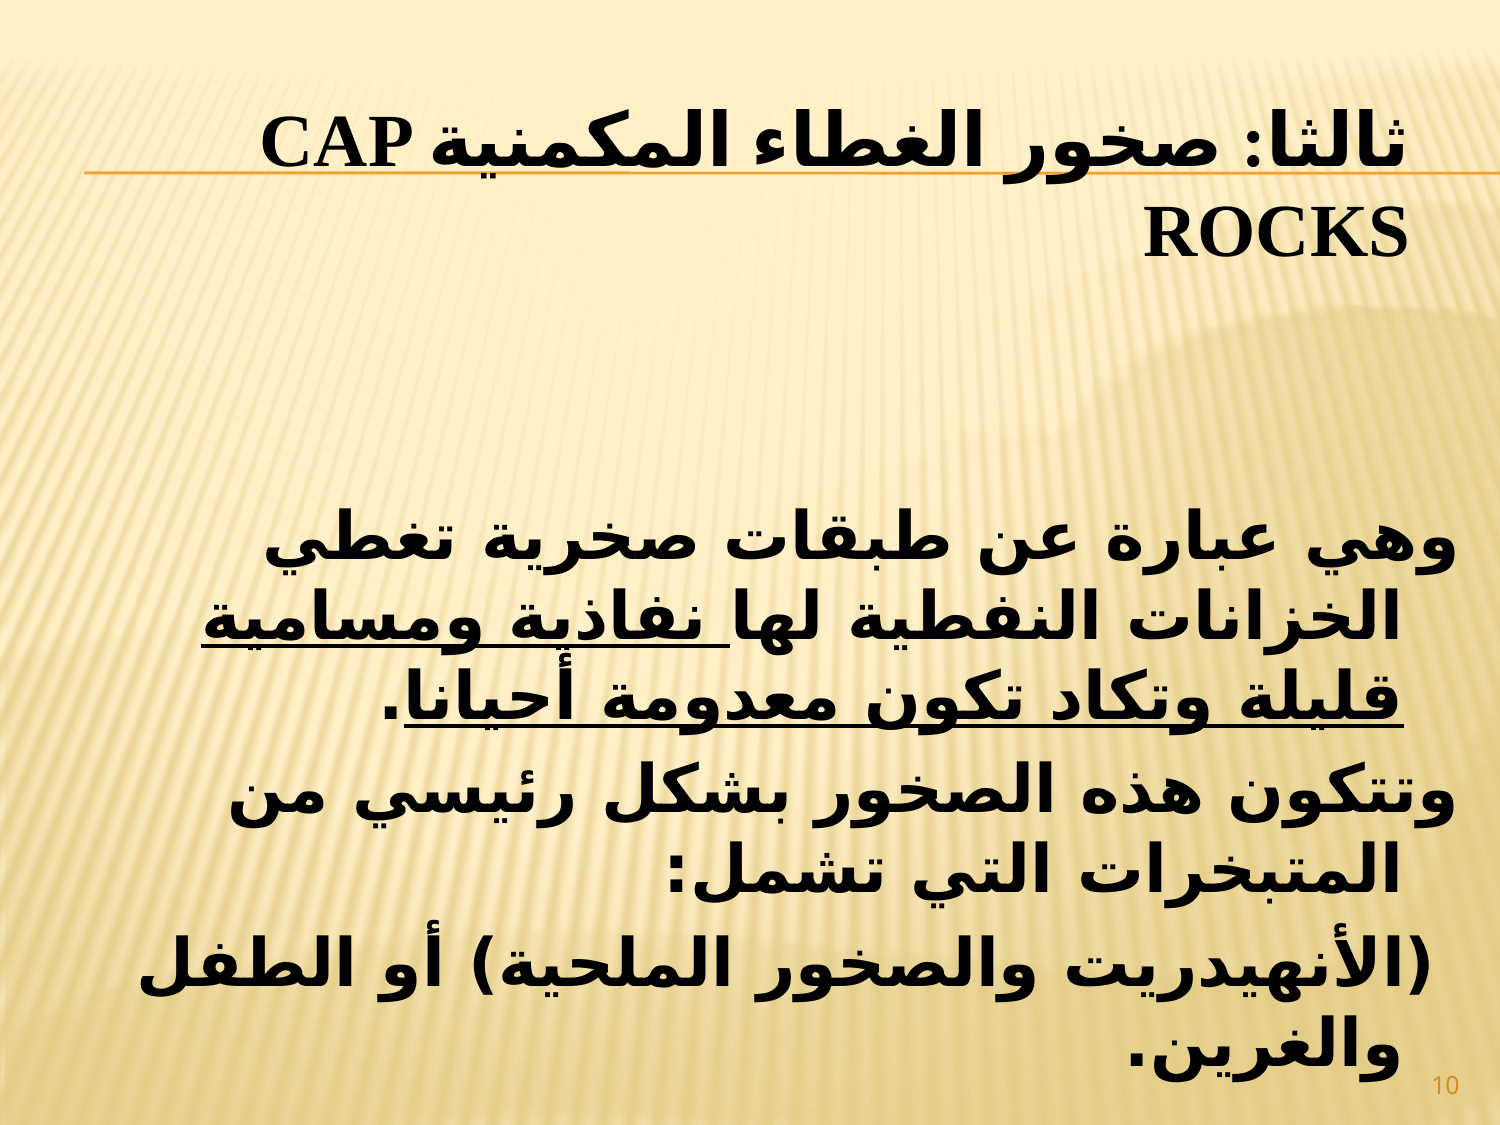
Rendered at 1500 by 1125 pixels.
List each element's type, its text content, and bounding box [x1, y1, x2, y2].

slide_number 10 [1350, 1061, 1475, 1103]
title ثالثا: صخور الغطاء المكمنية Cap Rocks [75, 87, 1425, 275]
list وهي عبارة عن طبقات صخرية تغطي الخزانات النفطية لها نفاذية ومسامية قليلة وتكاد تكون معدومة أحيانا. وتتكون هذه الصخور بشكل رئيسي من المتبخرات التي تشمل: (الأنهيدريت والصخور الملحية) أو الطفل والغرين. [50, 392, 1475, 900]
